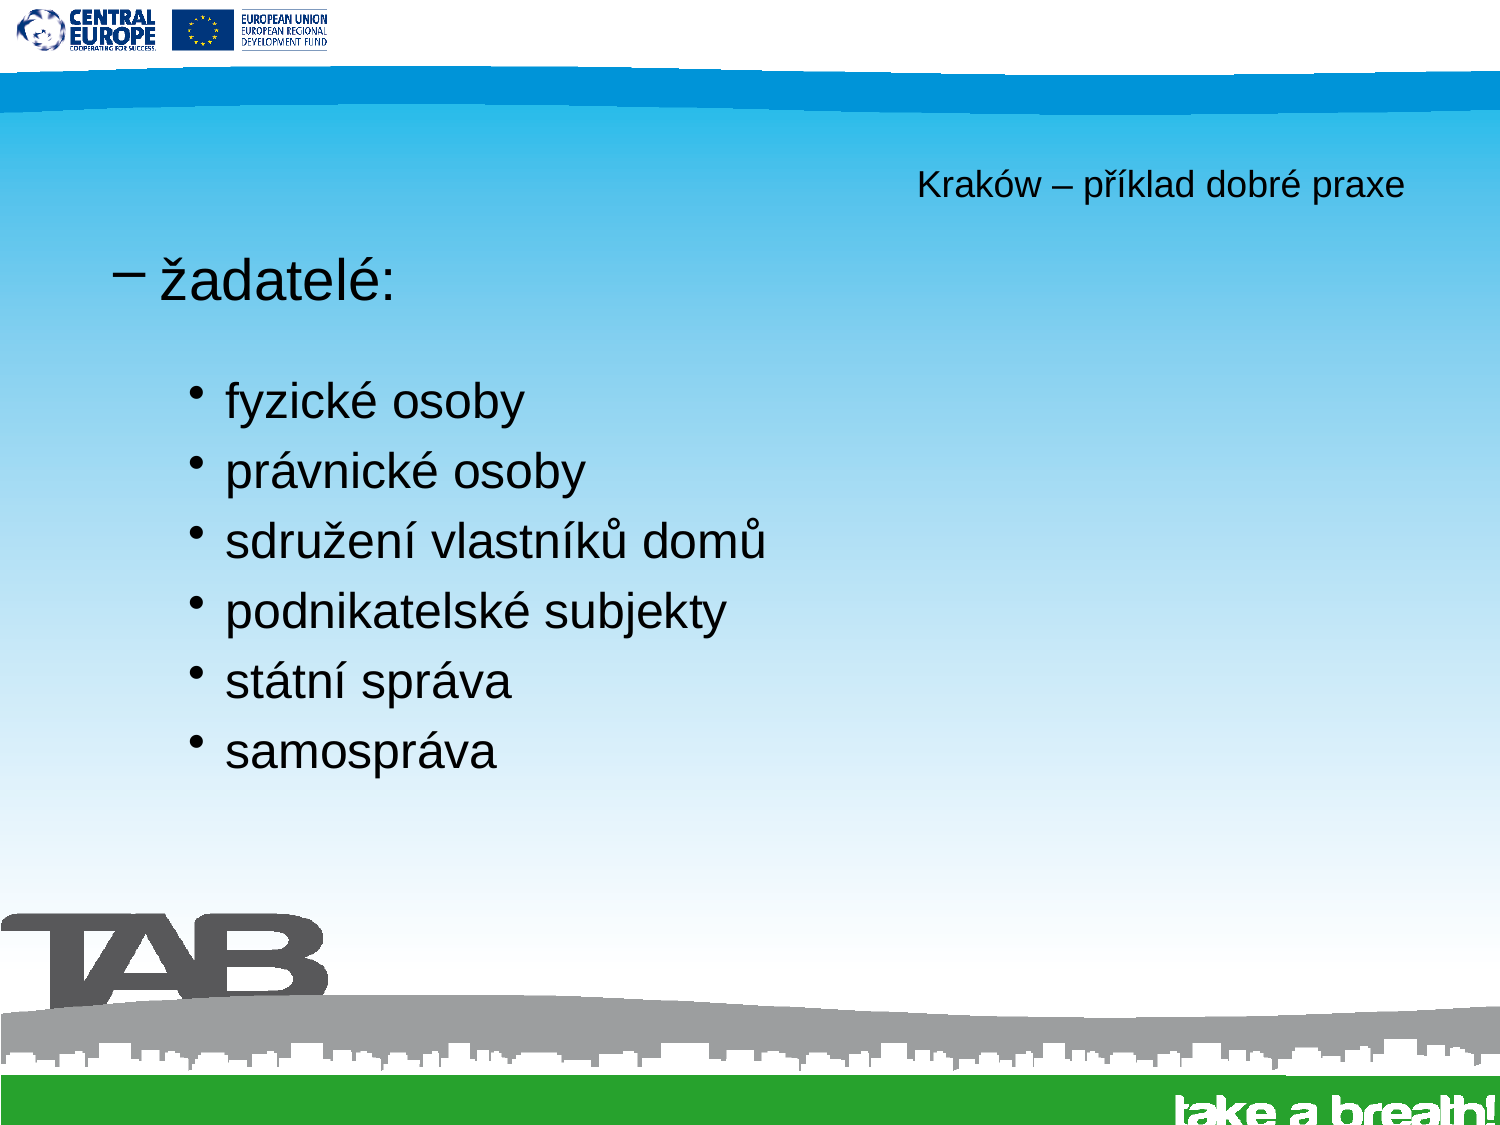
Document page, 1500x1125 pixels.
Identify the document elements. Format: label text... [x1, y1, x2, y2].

list žadatelé: fyzické osoby právnické osoby sdružení vlastníků domů podnikatelské subjekty státní správa samospráva [23, 234, 1477, 903]
picture [0, 105, 1500, 1125]
picture [0, 0, 1500, 74]
title Kraków – příklad dobré praxe [70, 152, 1421, 223]
